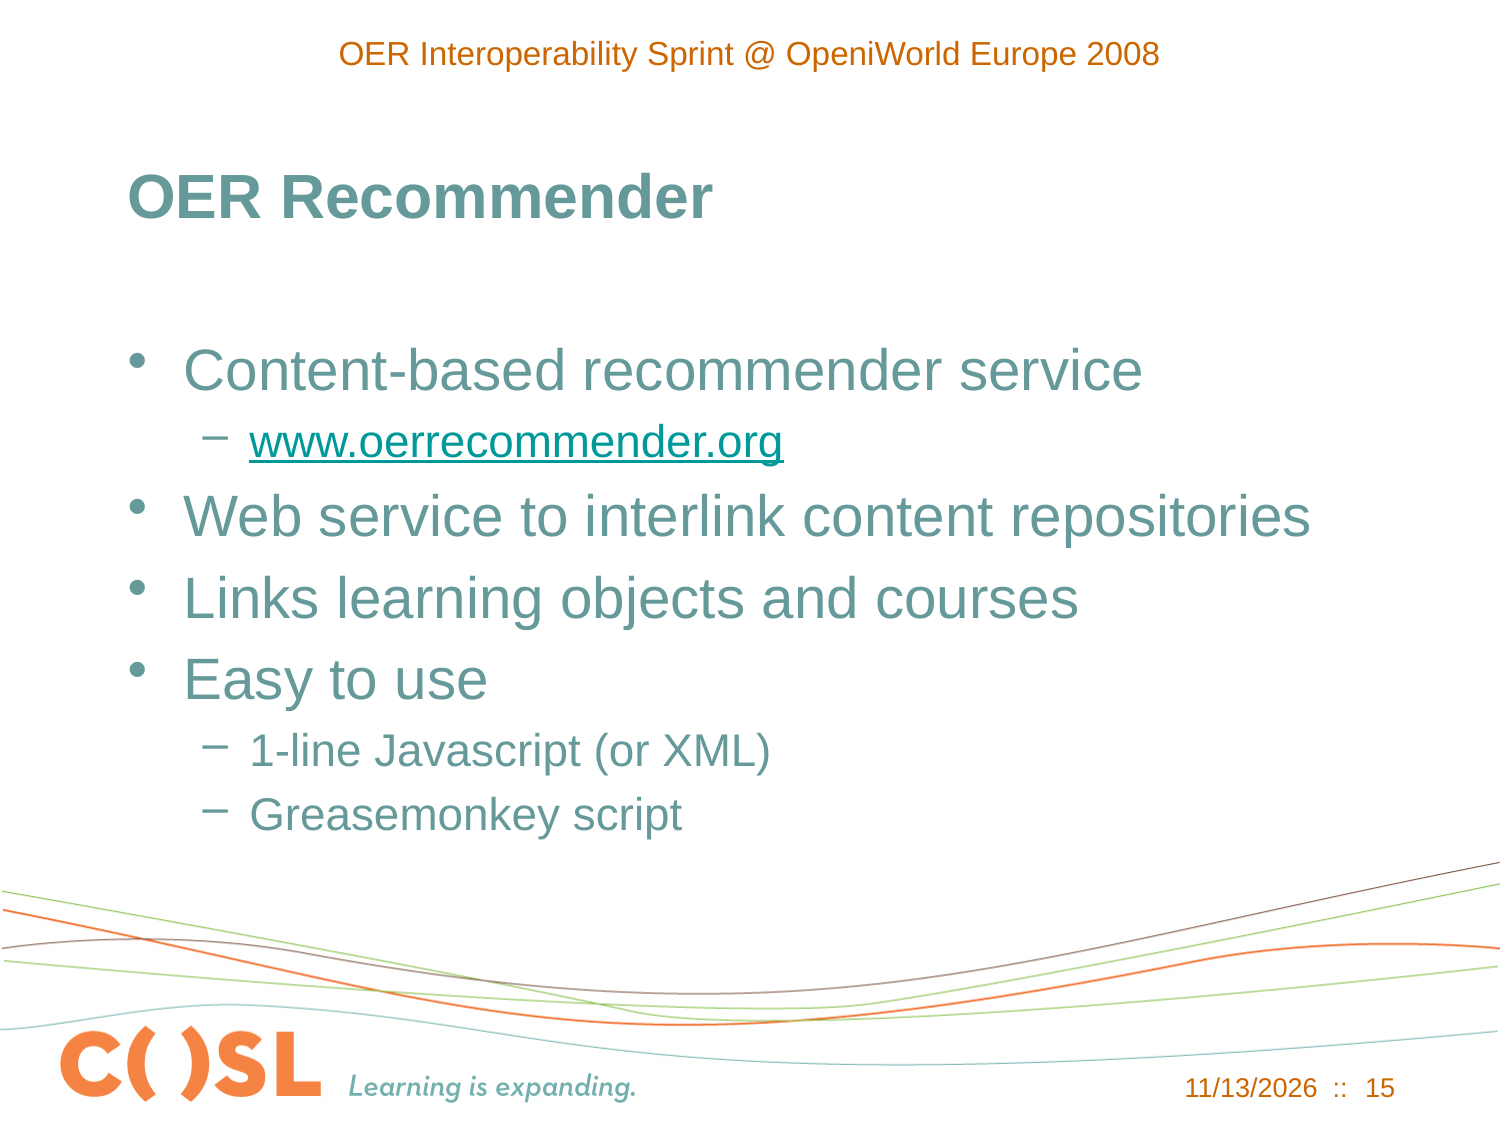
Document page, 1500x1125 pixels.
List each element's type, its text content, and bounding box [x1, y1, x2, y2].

picture [0, 862, 1500, 1103]
list Content-based recommender service www.oerrecommender.org Web service to interlink content repositories Links learning objects and courses Easy to use 1-line Javascript (or XML) Greasemonkey script [112, 324, 1388, 925]
title OER Recommender [112, 99, 1388, 288]
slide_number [749, 1062, 1349, 1113]
slide_number 15 [1349, 1062, 1476, 1113]
footer OER Interoperability Sprint @ OpeniWorld Europe 2008 [112, 24, 1388, 63]
